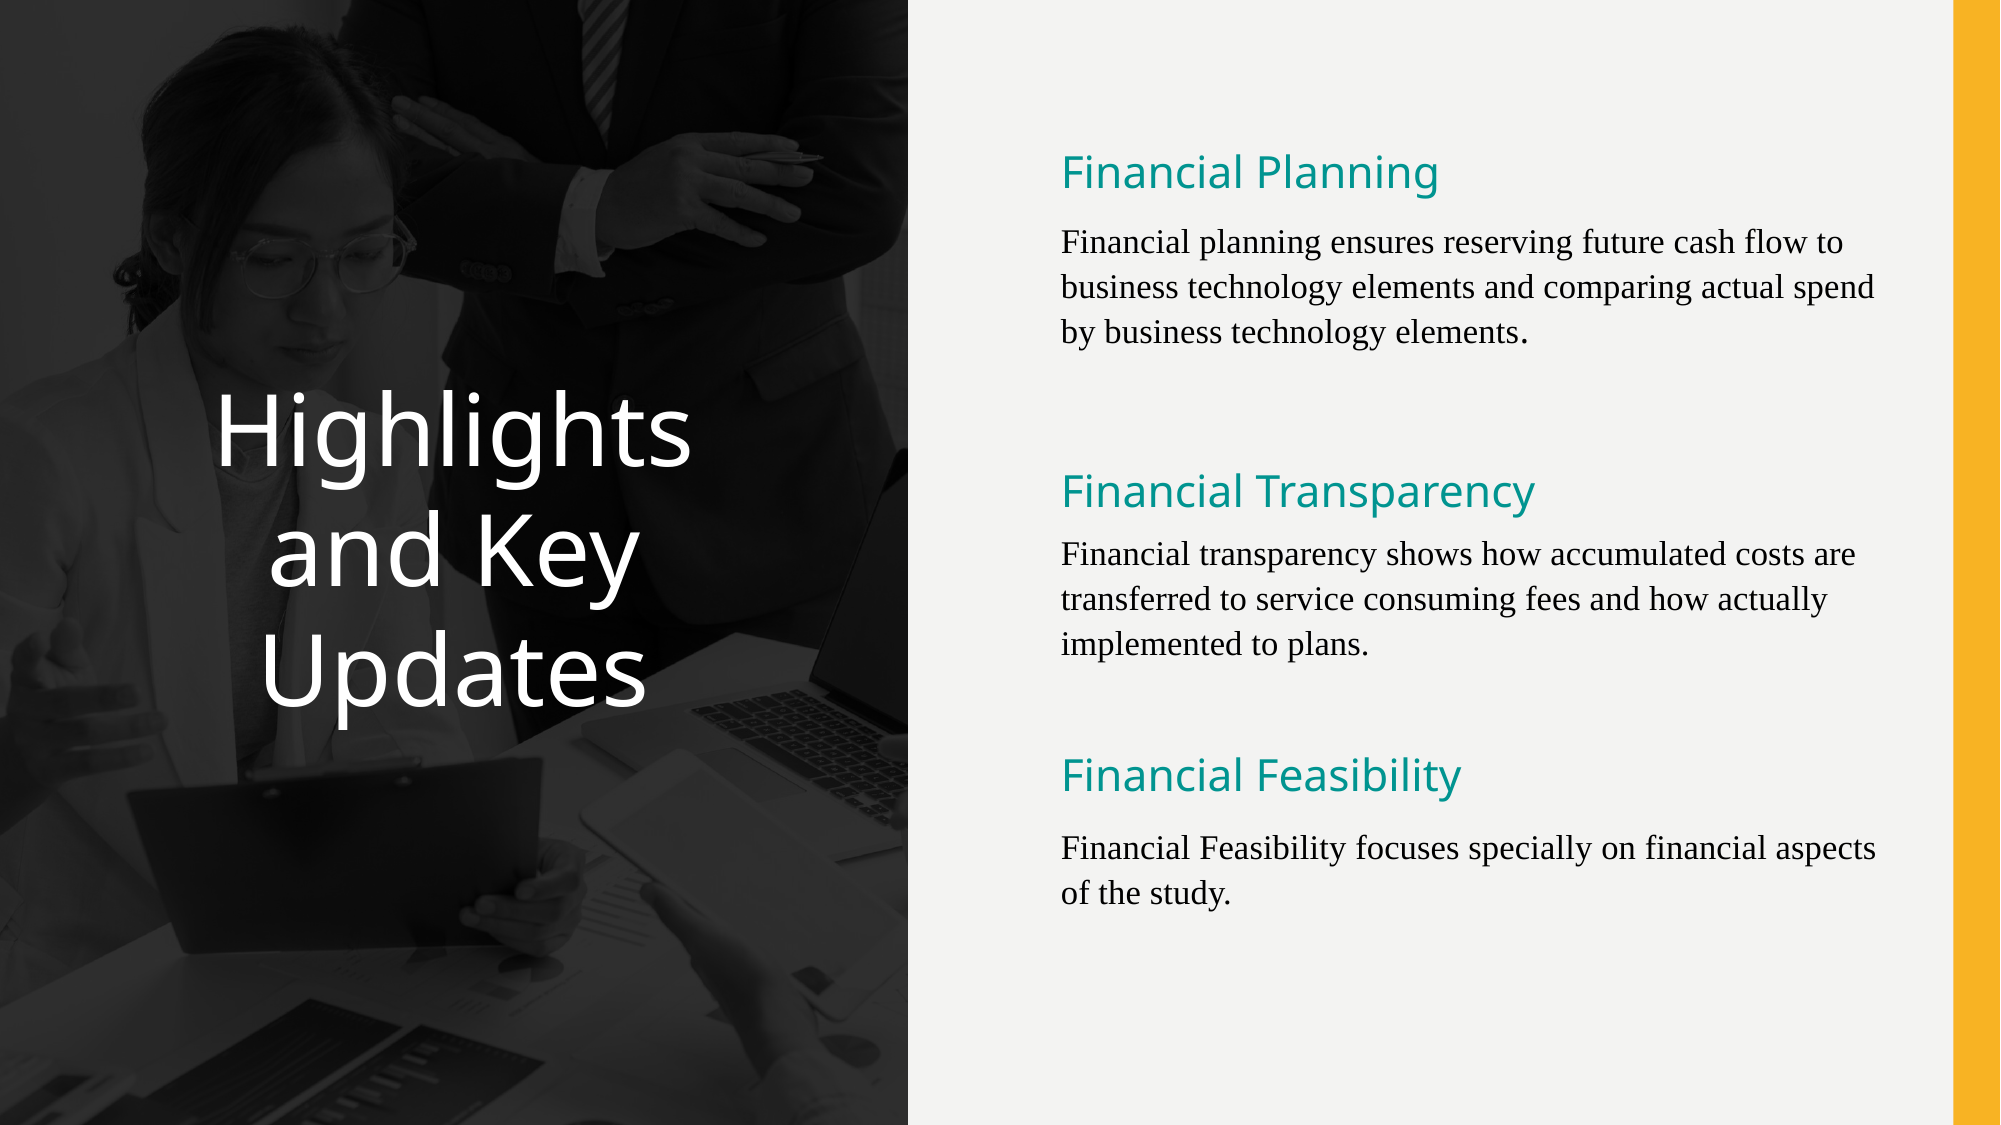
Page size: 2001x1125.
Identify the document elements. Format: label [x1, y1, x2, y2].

text_box [1060, 458, 1888, 667]
text_box [1060, 742, 1888, 914]
text_box [0, 0, 908, 1125]
text_box [1060, 139, 1888, 354]
